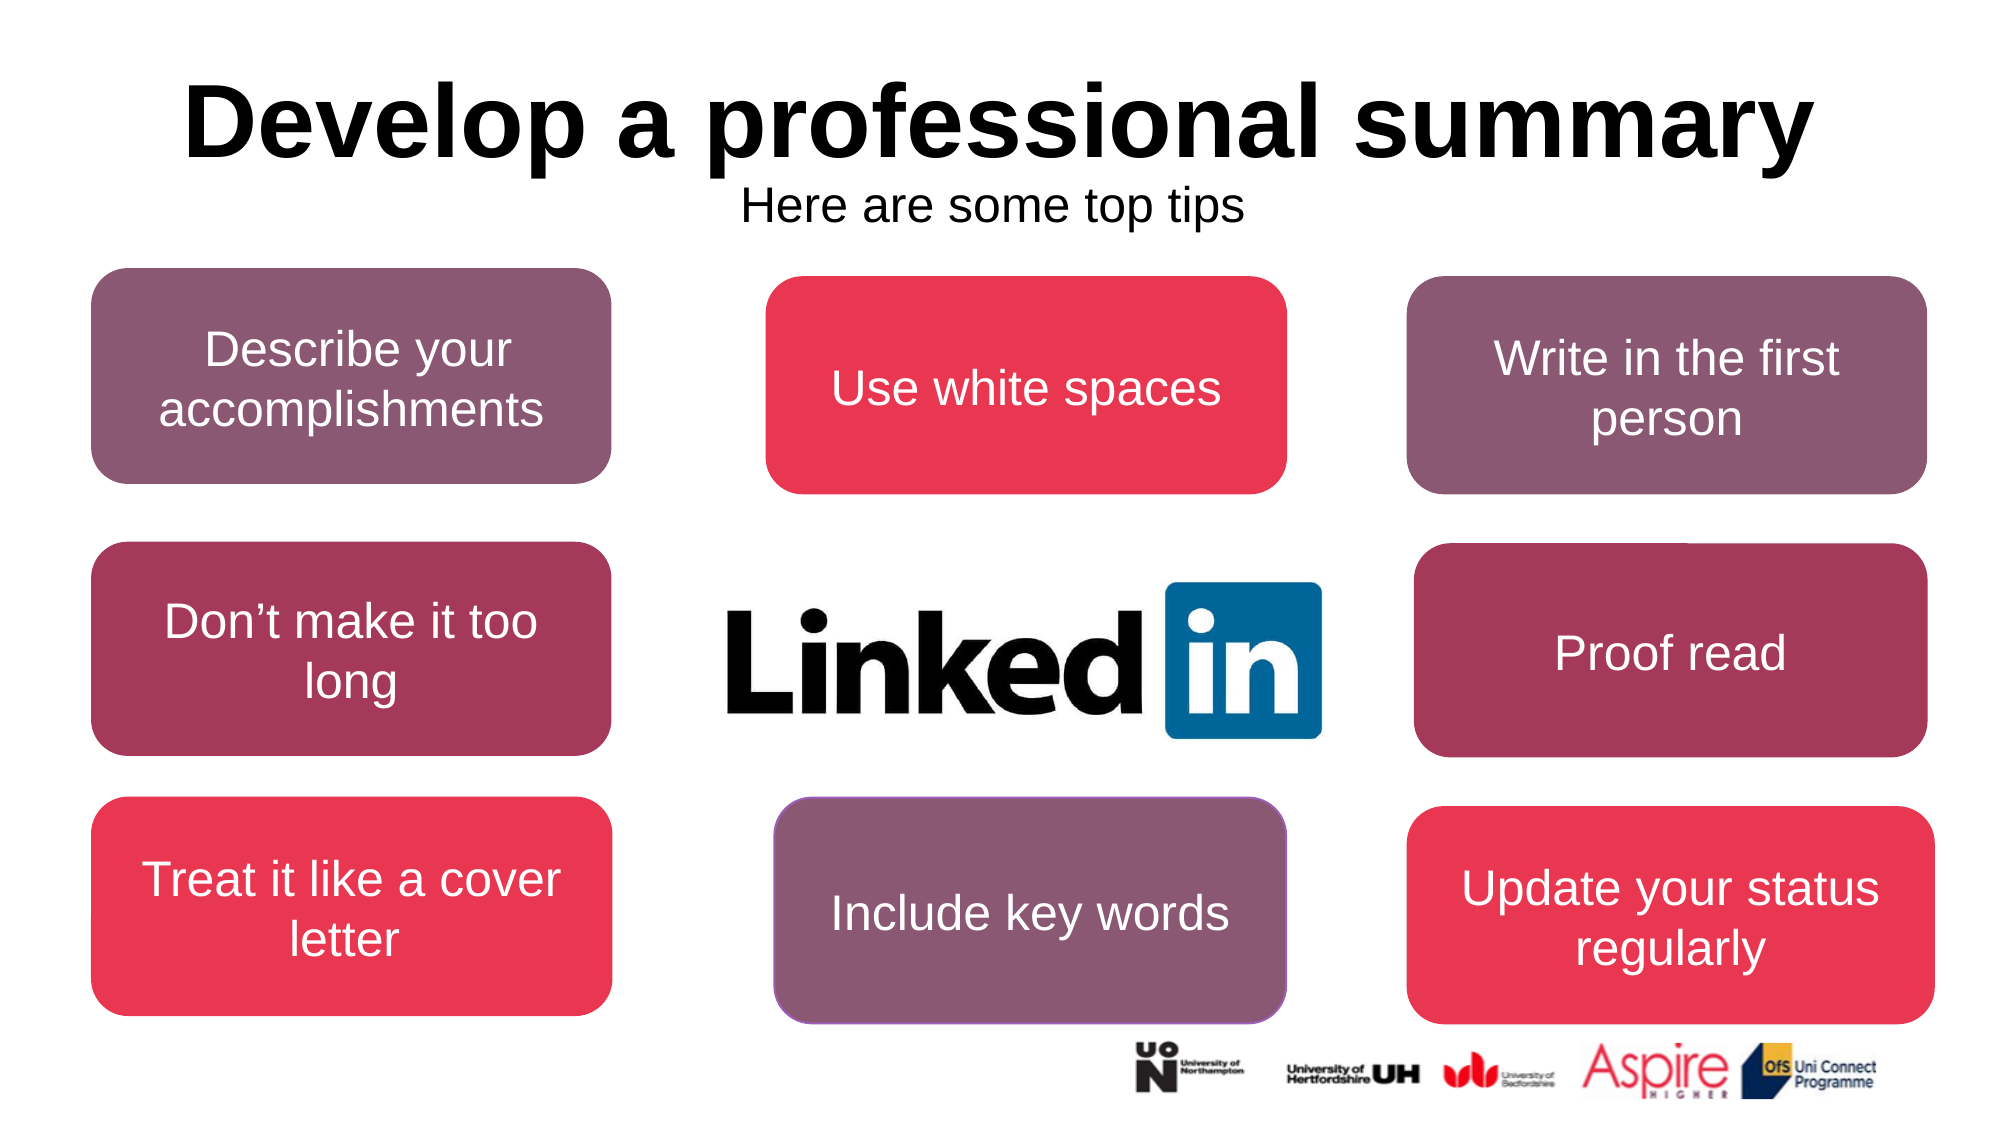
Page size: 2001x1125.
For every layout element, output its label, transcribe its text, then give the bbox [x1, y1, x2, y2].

text_box Develop a professional summary Here are some top tips [137, 59, 1863, 278]
text_box Don’t make it too long [91, 541, 612, 756]
picture [713, 567, 1340, 752]
picture [1130, 1036, 1886, 1105]
text_box Write in the first person [1406, 276, 1928, 495]
text_box Update your status regularly [1406, 806, 1935, 1025]
text_box Use white spaces [765, 276, 1288, 495]
text_box Proof read [1413, 543, 1928, 758]
text_box Include key words [773, 796, 1288, 1025]
text_box Describe your accomplishments [91, 268, 612, 484]
text_box Treat it like a cover letter [90, 796, 613, 1017]
